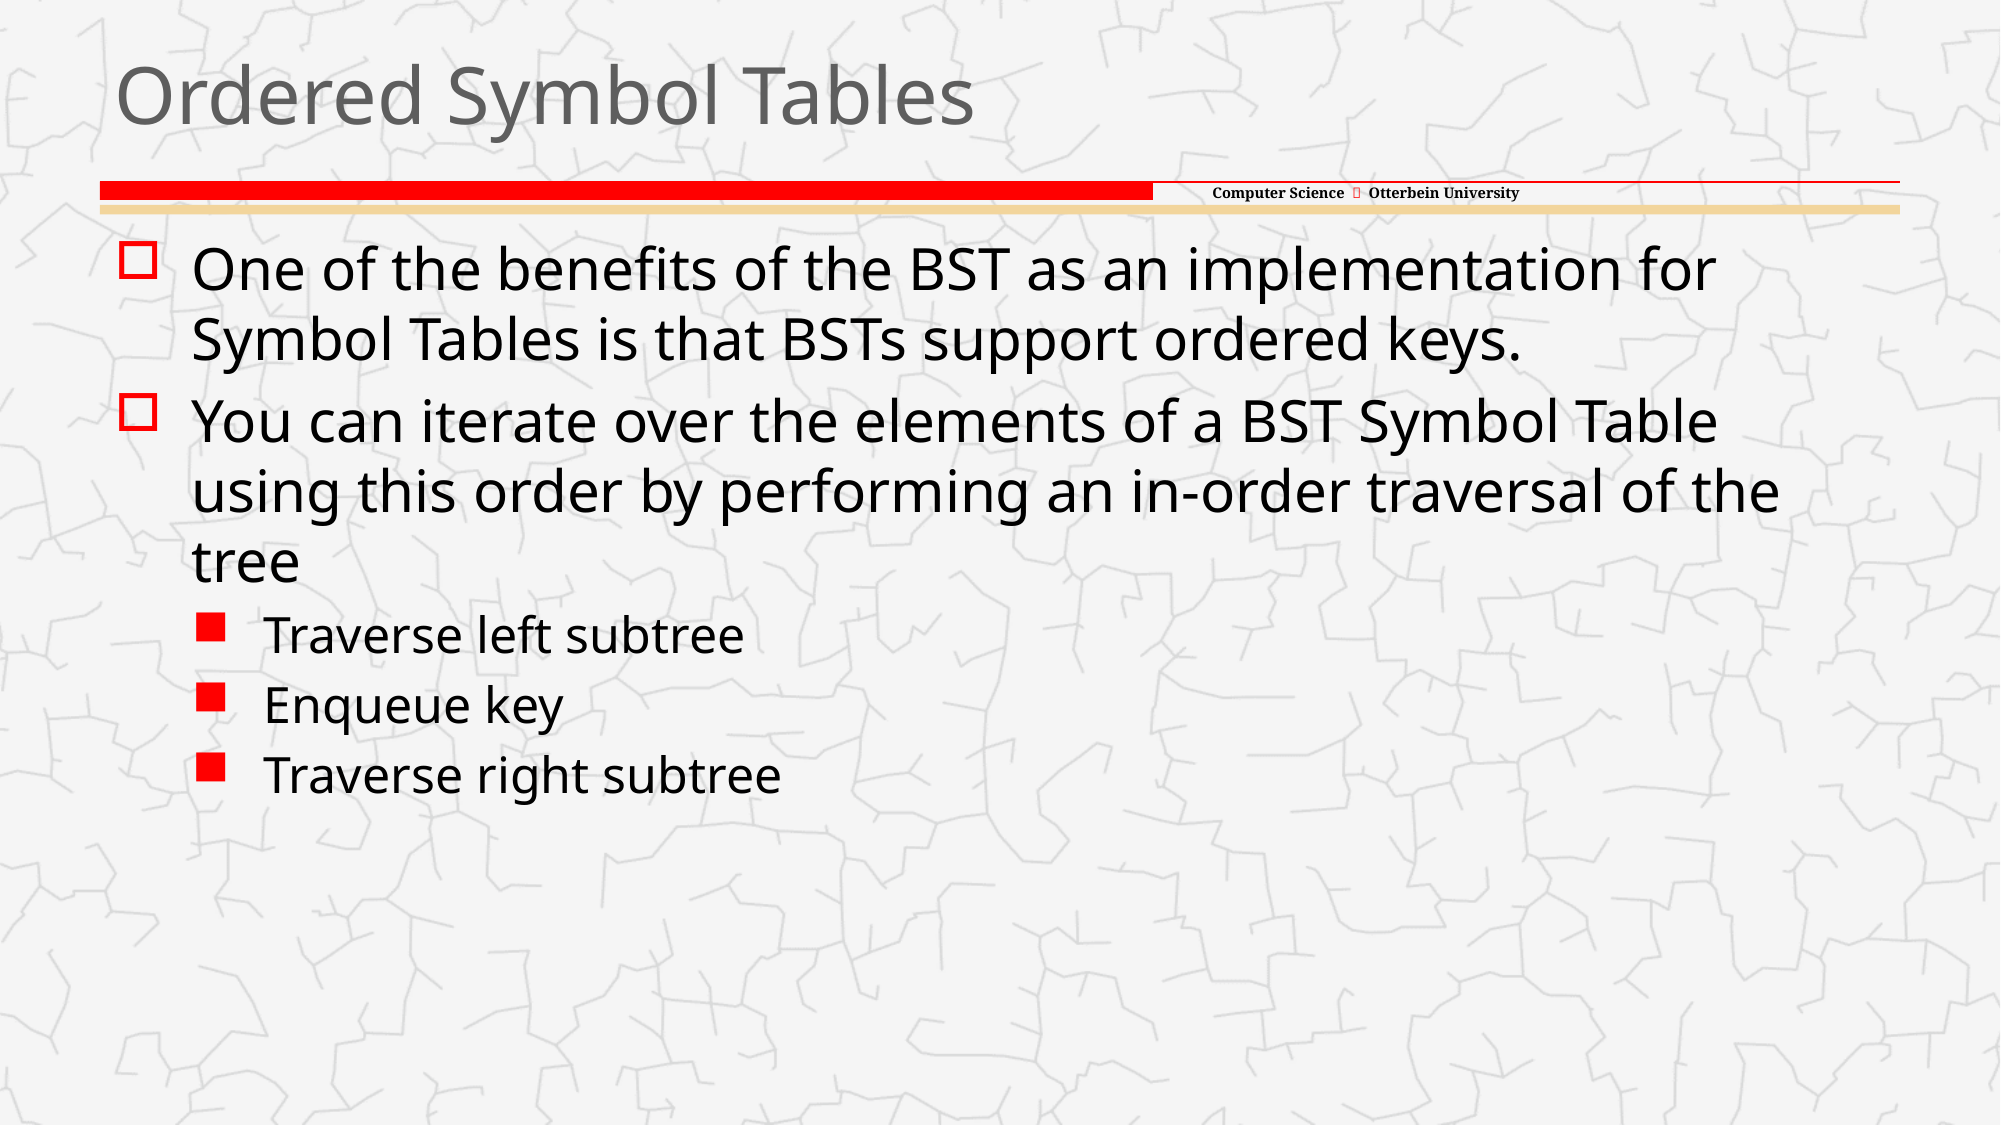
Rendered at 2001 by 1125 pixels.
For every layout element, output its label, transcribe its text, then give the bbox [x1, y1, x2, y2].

title Ordered Symbol Tables [99, 37, 1900, 175]
list One of the benefits of the BST as an implementation for Symbol Tables is that BSTs support ordered keys. You can iterate over the elements of a BST Symbol Table using this order by performing an in-order traversal of the tree Traverse left subtree Enqueue key Traverse right subtree [99, 224, 1900, 1088]
picture [0, 0, 2001, 1125]
